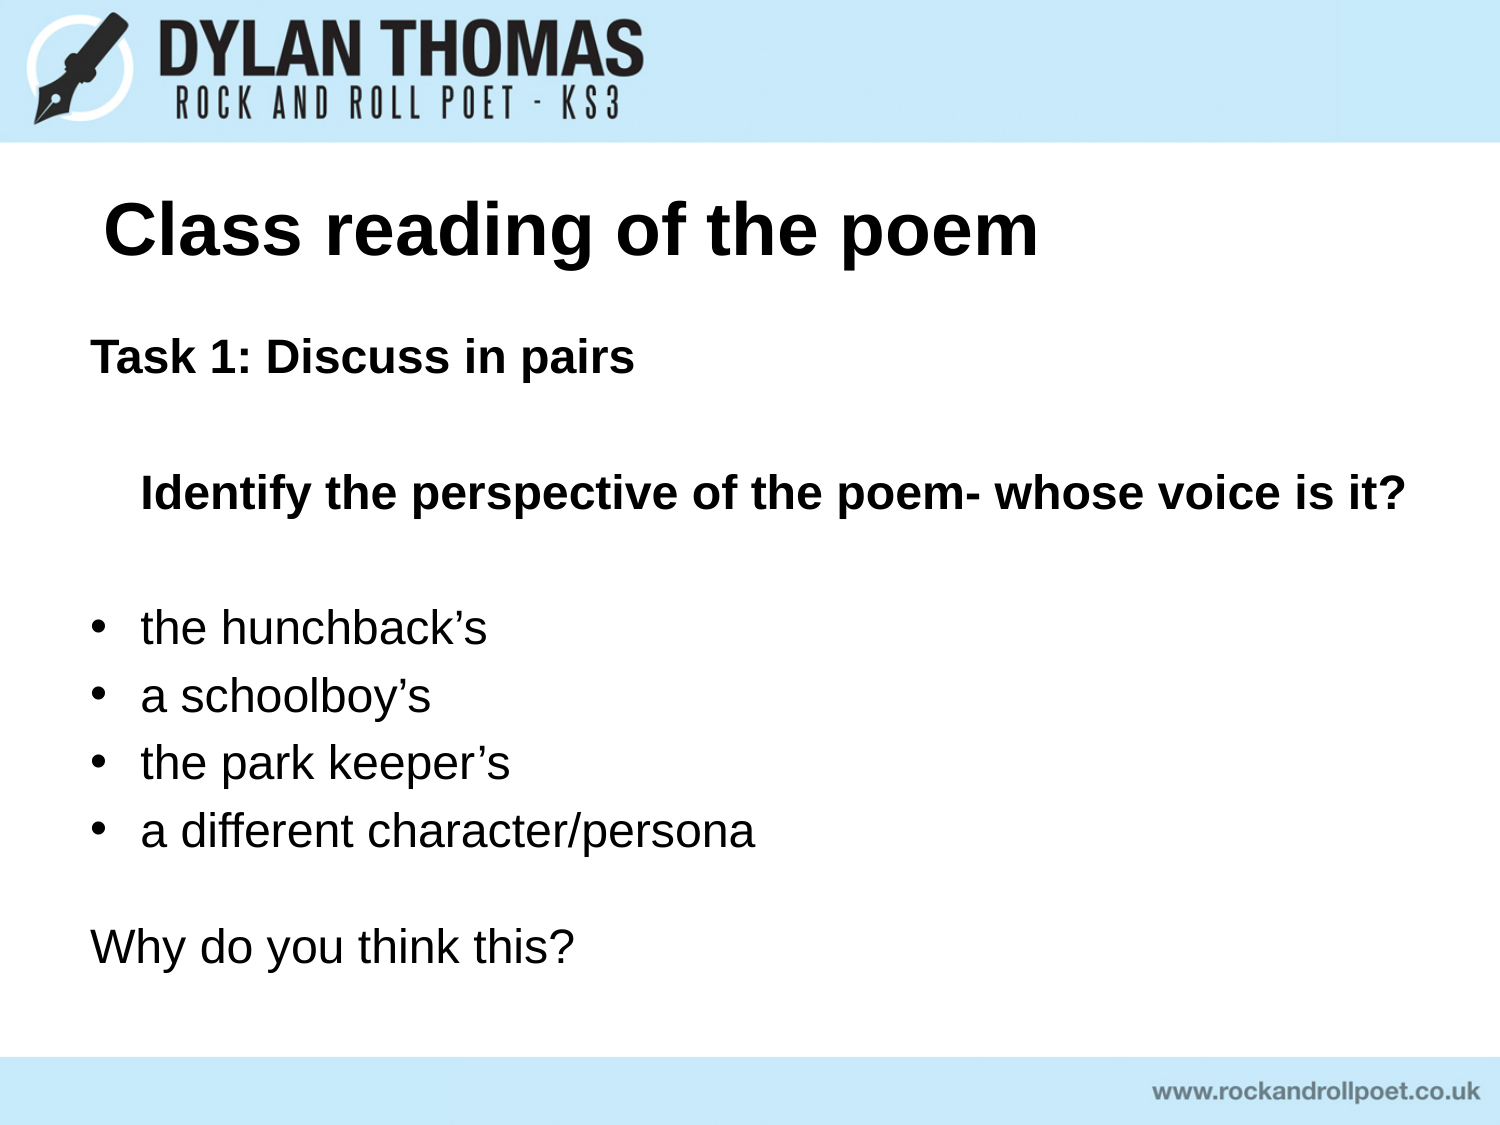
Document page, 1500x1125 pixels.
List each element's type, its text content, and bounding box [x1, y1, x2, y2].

picture [0, 0, 1500, 1125]
title Class reading of the poem [88, 171, 1123, 279]
list Task 1: Discuss in pairs Identify the perspective of the poem- whose voice is it? the hunchback’s a schoolboy’s the park keeper’s a different character/persona Why do you think this? [75, 318, 1425, 1024]
